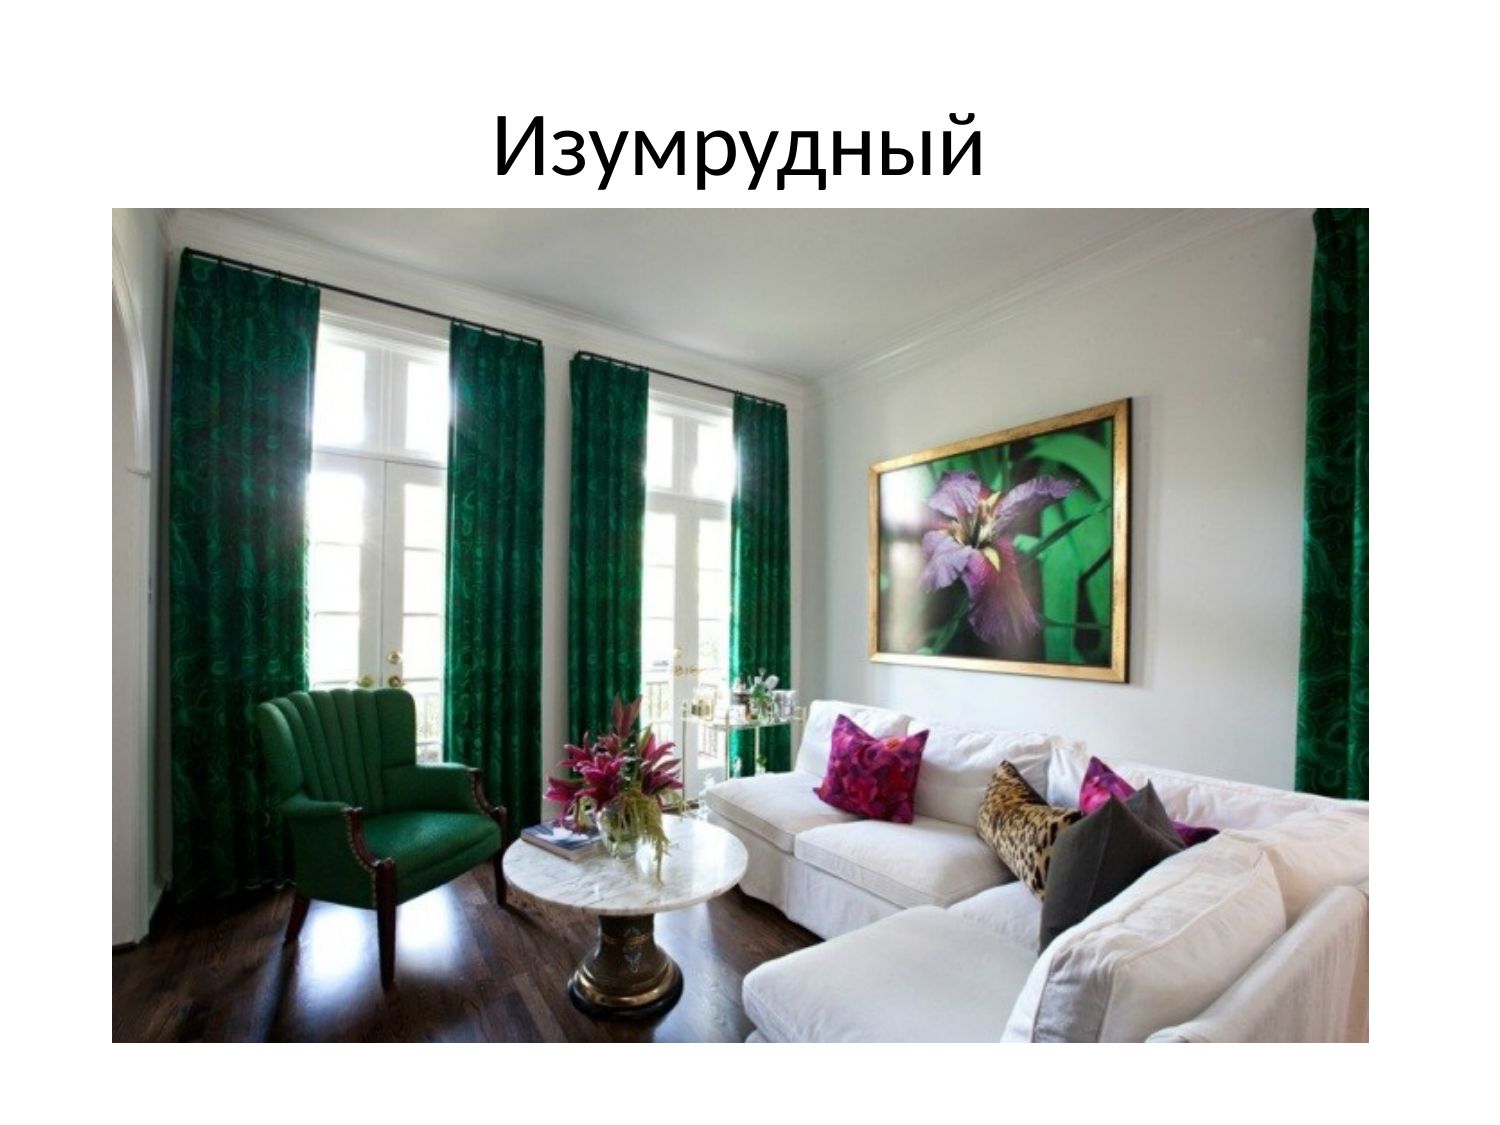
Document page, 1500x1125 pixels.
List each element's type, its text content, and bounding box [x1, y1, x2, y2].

title Изумрудный [75, 45, 1425, 233]
picture [111, 207, 1369, 1043]
